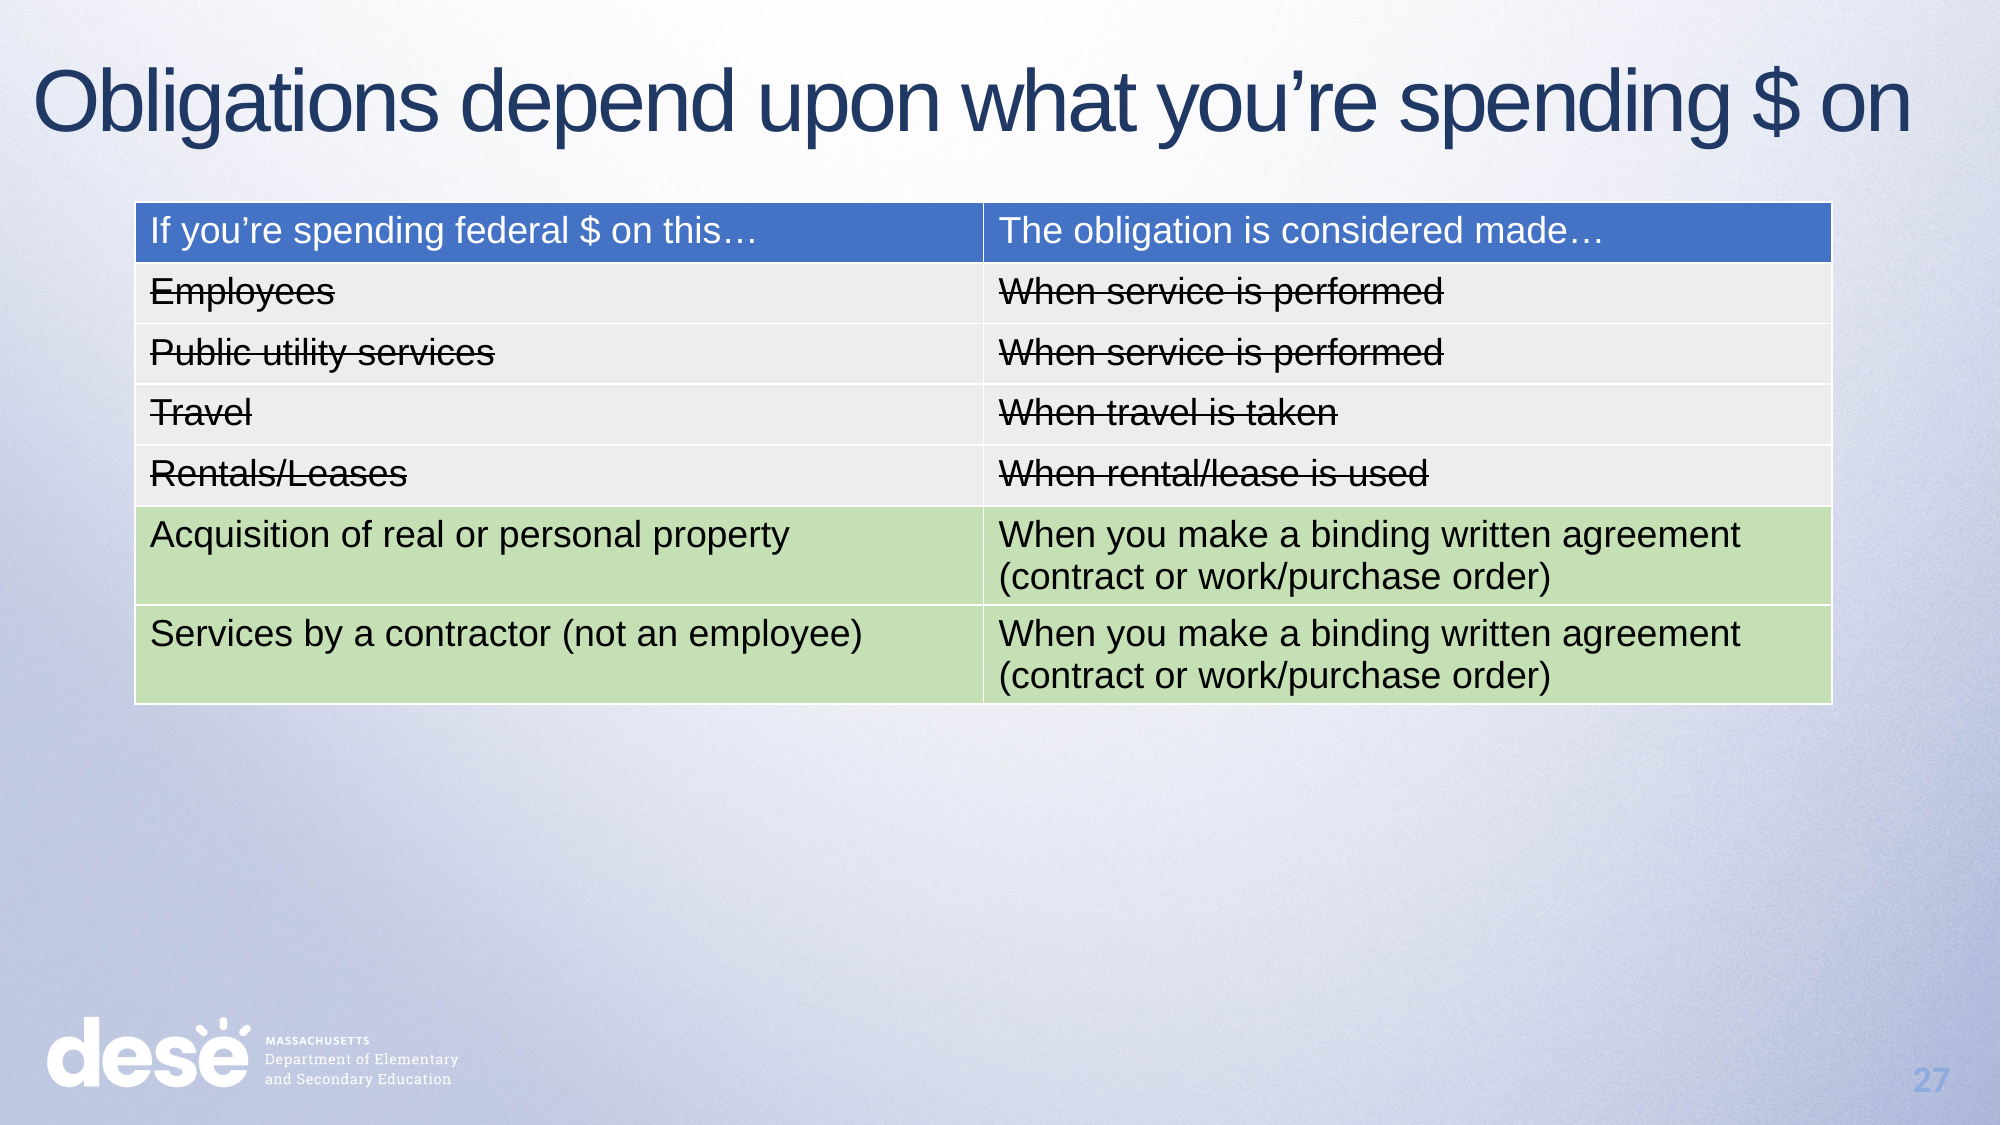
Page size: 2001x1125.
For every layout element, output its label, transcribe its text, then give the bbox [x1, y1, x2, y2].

table_cell Rentals/Leases [136, 446, 983, 505]
title Obligations depend upon what you’re spending $ on [17, 47, 1978, 159]
table_cell Acquisition of real or personal property [136, 507, 983, 604]
picture [0, 0, 2000, 1125]
table_cell Services by a contractor (not an employee) [136, 606, 983, 703]
text_box 27 [1897, 1047, 1978, 1107]
table_header The obligation is considered made… [984, 203, 1831, 262]
table_header If you’re spending federal $ on this… [136, 203, 983, 262]
table_cell Public utility services [136, 324, 983, 383]
table_cell When service is performed [984, 264, 1831, 323]
table_cell When you make a binding written agreement (contract or work/purchase order) [984, 507, 1831, 604]
table_cell Employees [136, 264, 983, 323]
table_cell Travel [136, 385, 983, 444]
table_cell When rental/lease is used [984, 446, 1831, 505]
table_cell When travel is taken [984, 385, 1831, 444]
table_cell When you make a binding written agreement (contract or work/purchase order) [984, 606, 1831, 703]
table_cell When service is performed [984, 324, 1831, 383]
